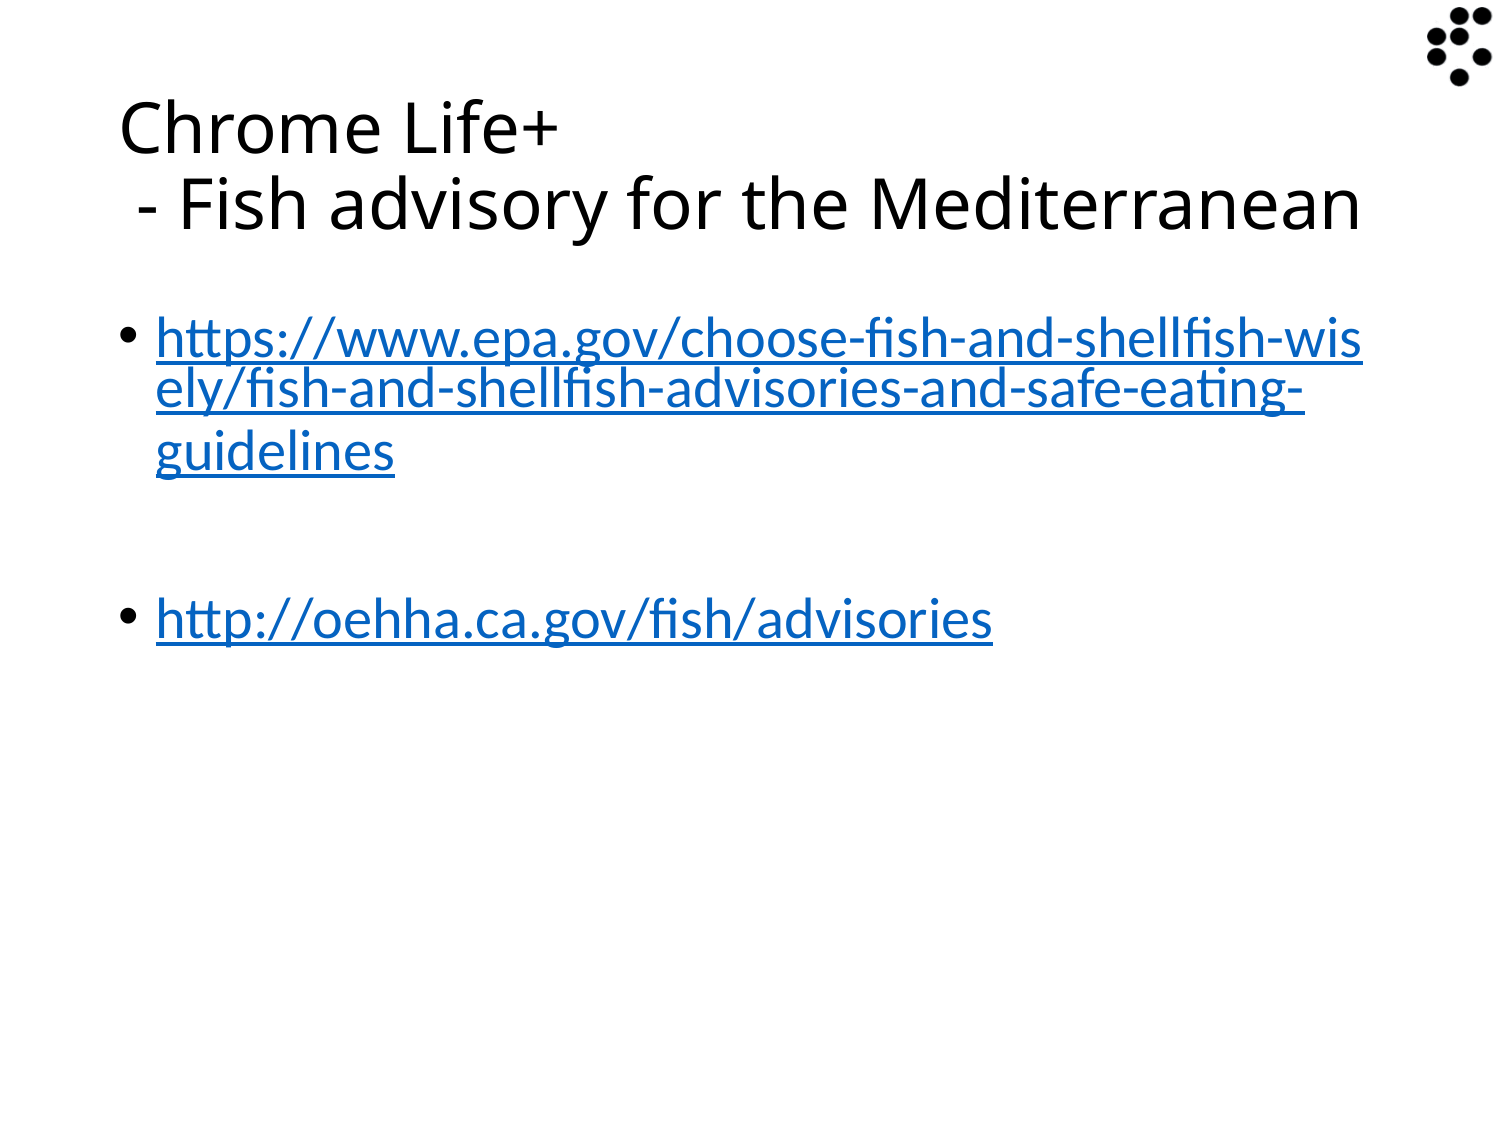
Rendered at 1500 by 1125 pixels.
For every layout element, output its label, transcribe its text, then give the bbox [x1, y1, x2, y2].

list https://www.epa.gov/choose-fish-and-shellfish-wisely/fish-and-shellfish-advisories-and-safe-eating-guidelines http://oehha.ca.gov/fish/advisories [103, 299, 1397, 1014]
picture [1427, 7, 1500, 87]
title Chrome Life+ - Fish advisory for the Mediterranean [103, 59, 1397, 278]
